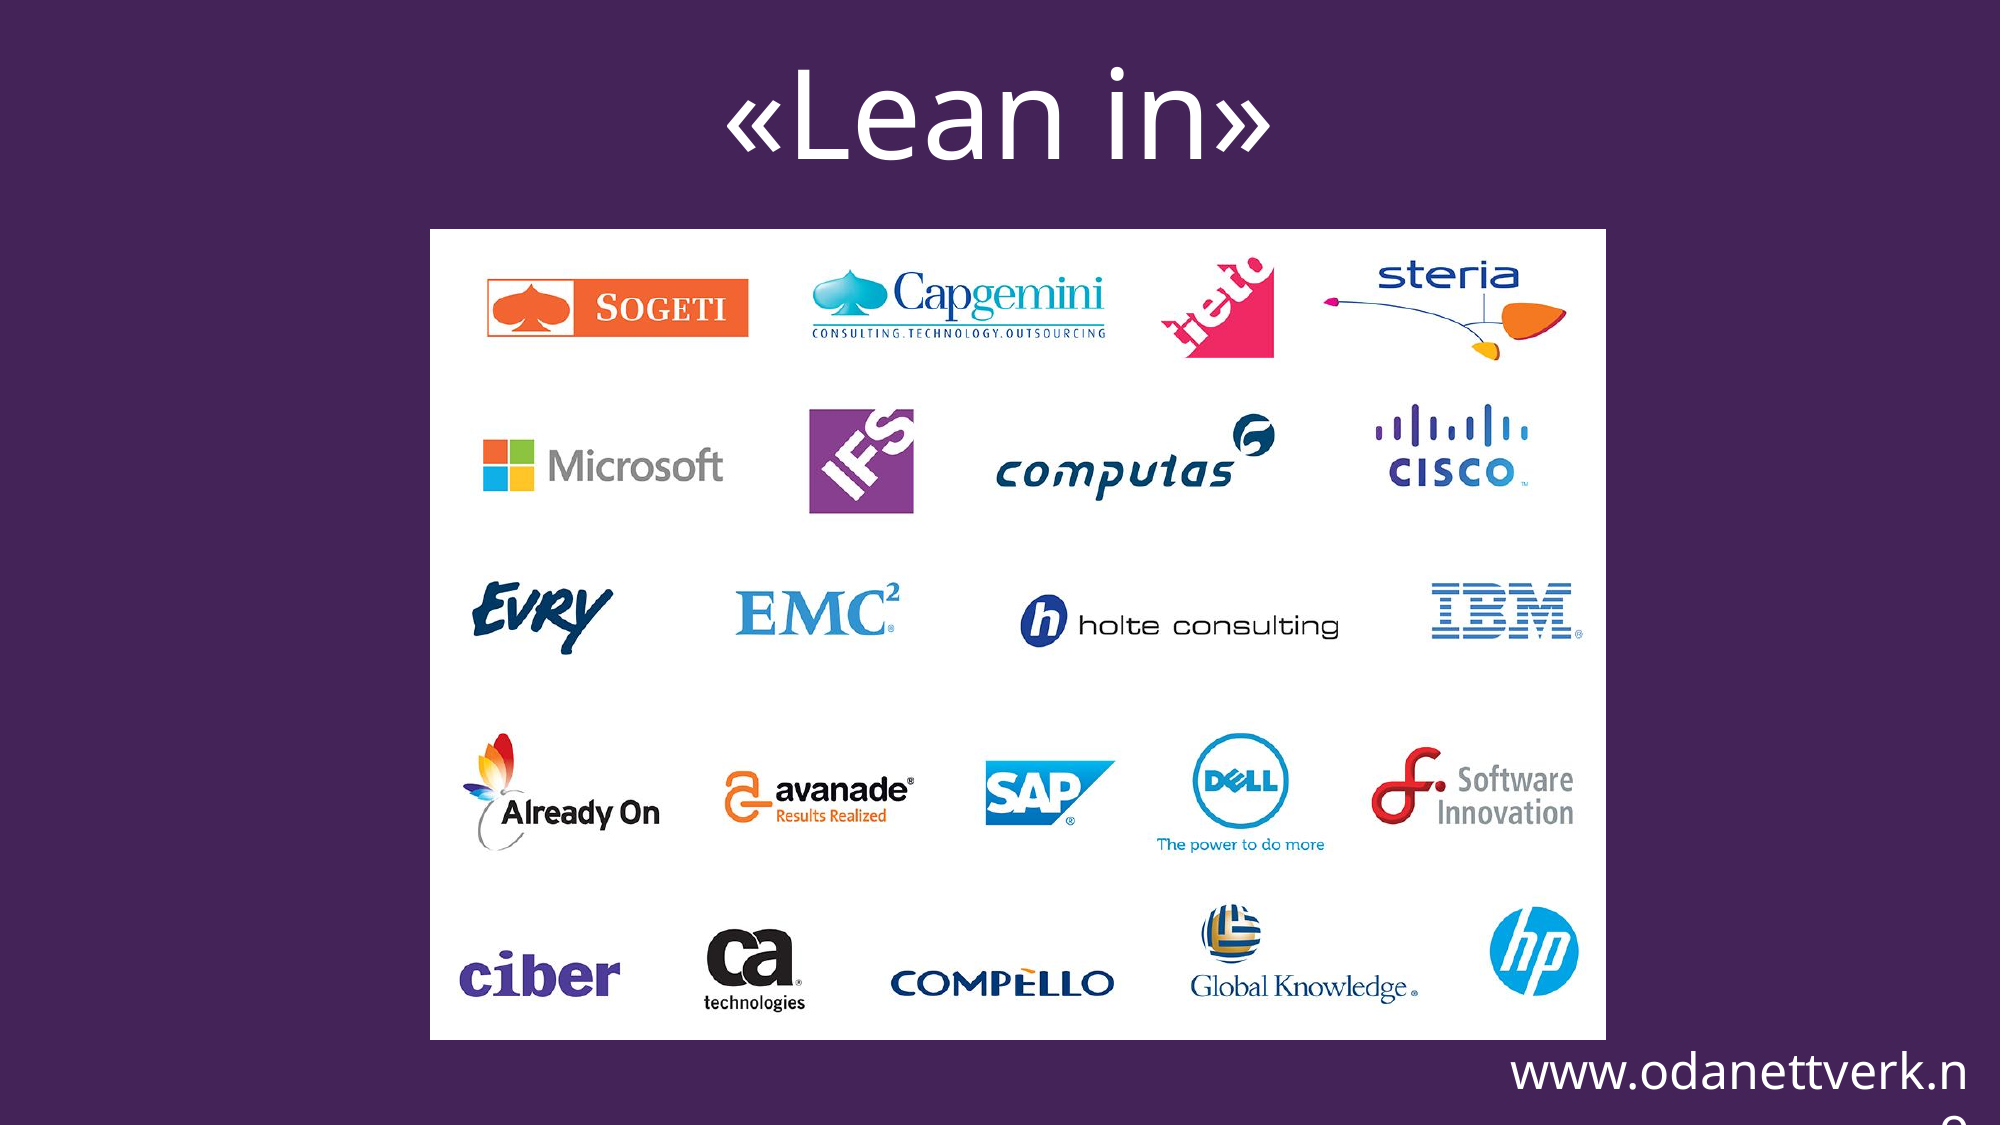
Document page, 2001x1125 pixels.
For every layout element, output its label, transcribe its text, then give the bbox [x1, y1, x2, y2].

text_box «Lean in» [23, 27, 1974, 212]
picture [430, 229, 1607, 1040]
text_box www.odanettverk.no [1479, 1021, 2000, 1125]
